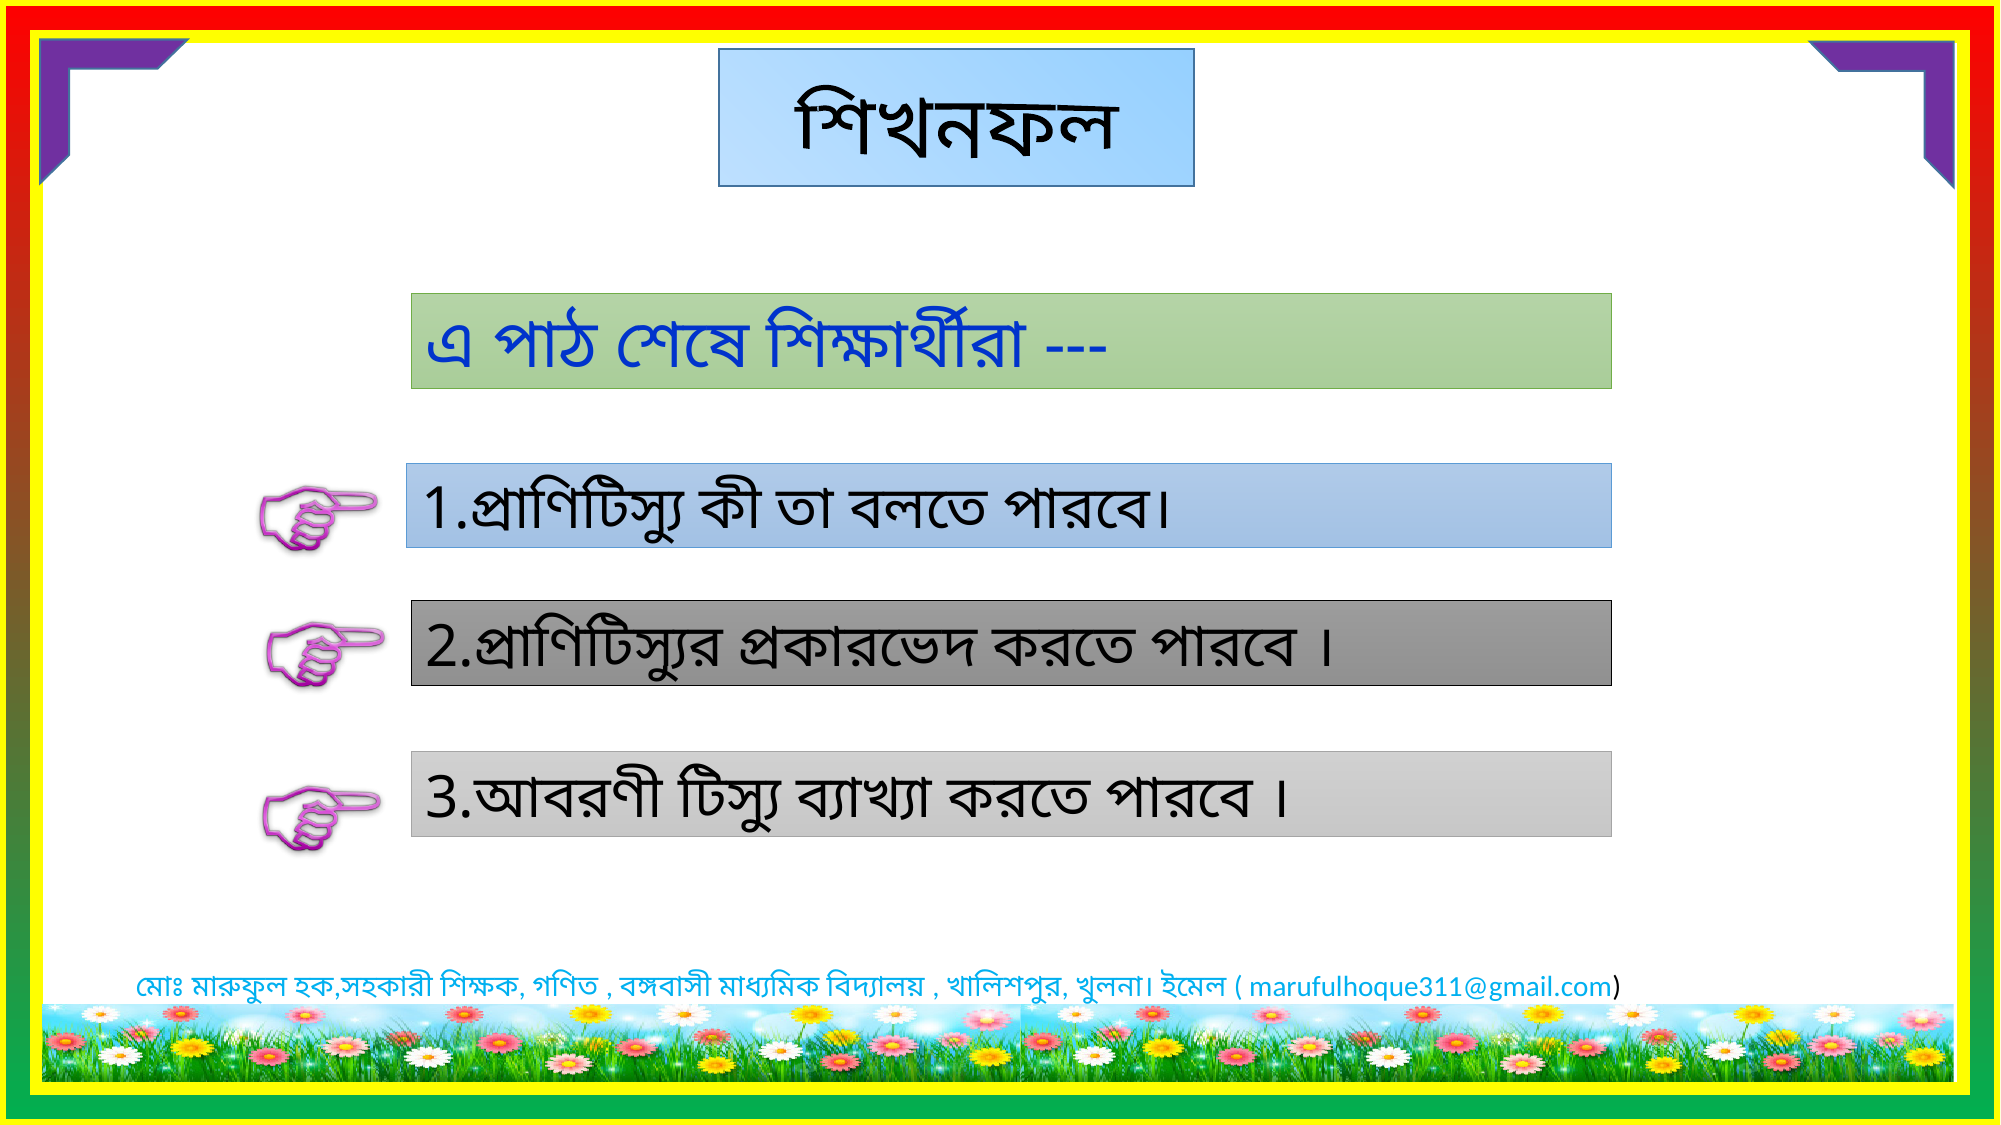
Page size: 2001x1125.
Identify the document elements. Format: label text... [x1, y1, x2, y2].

text_box 2.প্রাণিটিস্যুর প্রকারভেদ করতে পারবে । [411, 600, 1612, 686]
text_box 1.প্রাণিটিস্যু কী তা বলতে পারবে। [406, 463, 1612, 548]
text_box [718, 48, 1195, 187]
picture [42, 1004, 1954, 1082]
text_box 3.আবরণী টিস্যু ব্যাখ্যা করতে পারবে । [411, 751, 1612, 837]
text_box এ পাঠ শেষে শিক্ষার্থীরা --- [411, 293, 1612, 389]
picture [239, 436, 396, 901]
